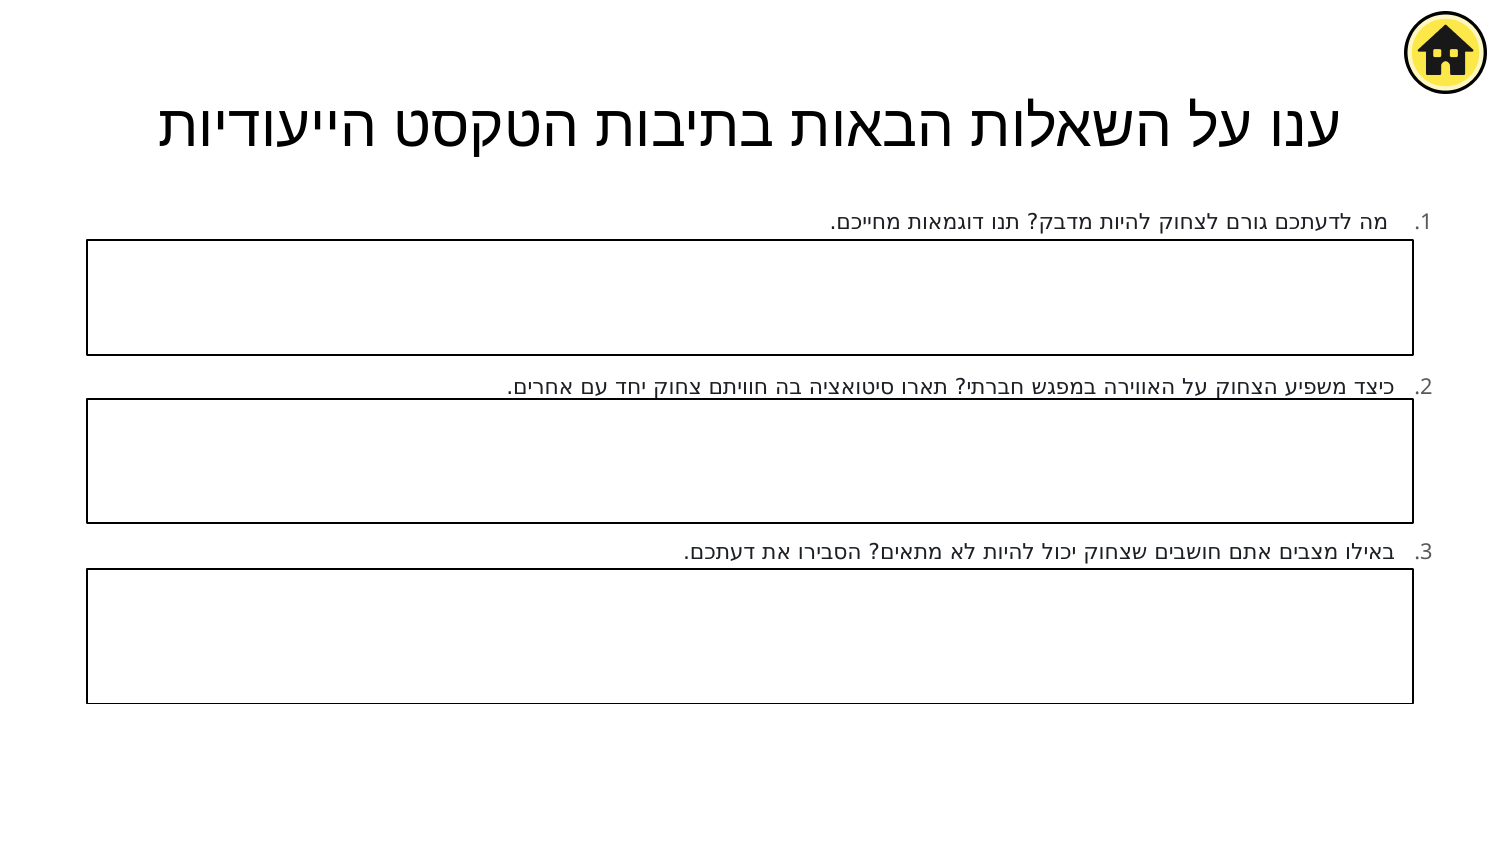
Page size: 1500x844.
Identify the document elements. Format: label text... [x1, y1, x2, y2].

list מה לדעתכם גורם לצחוק להיות מדבק? תנו דוגמאות מחייכם. כיצד משפיע הצחוק על האווירה במפגש חברתי? תארו סיטואציה בה חוויתם צחוק יחד עם אחרים. באילו מצבים אתם חושבים שצחוק יכול להיות לא מתאים? הסבירו את דעתכם. [51, 189, 1449, 750]
text_box [86, 239, 1414, 355]
text_box [86, 569, 1414, 704]
text_box [86, 399, 1414, 524]
picture [1403, 10, 1487, 94]
title ענו על השאלות הבאות בתיבות הטקסט הייעודיות [51, 72, 1449, 189]
